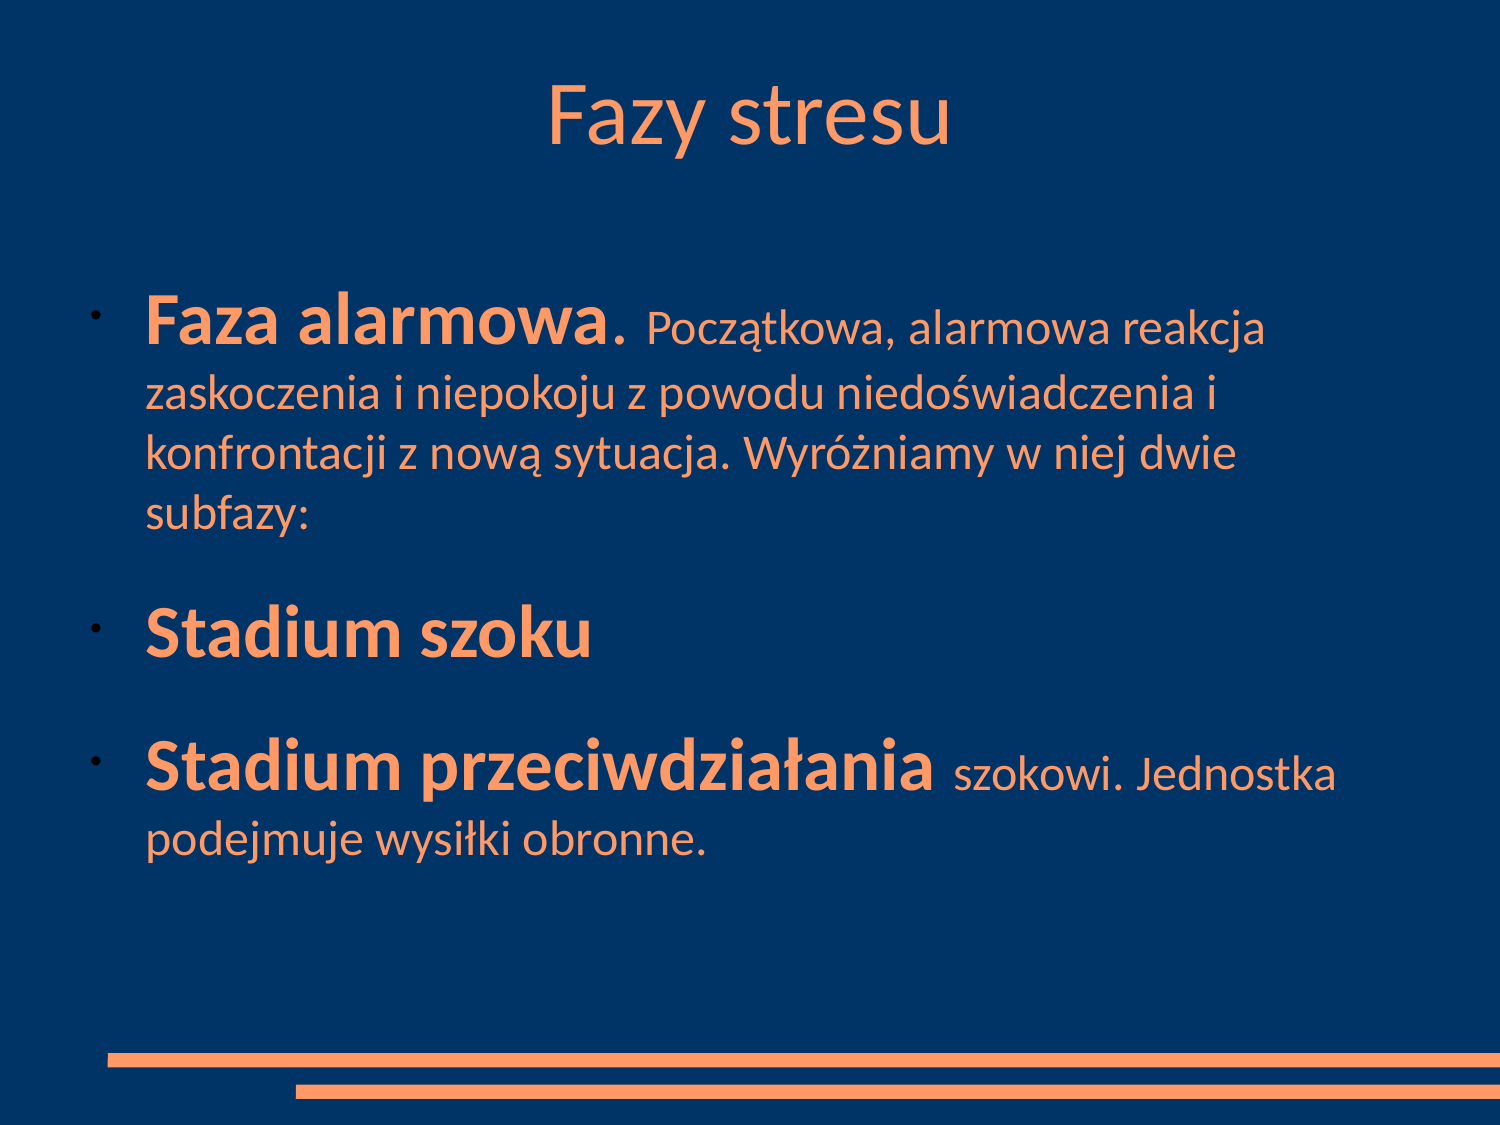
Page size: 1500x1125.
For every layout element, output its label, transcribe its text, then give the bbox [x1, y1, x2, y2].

title Fazy stresu [74, 44, 1426, 233]
text_box Faza alarmowa. Początkowa, alarmowa reakcja zaskoczenia i niepokoju z powodu niedoświadczenia i konfrontacji z nową sytuacja. Wyróżniamy w niej dwie subfazy: Stadium szoku Stadium przeciwdziałania szokowi. Jednostka podejmuje wysiłki obronne. [74, 262, 1425, 1005]
